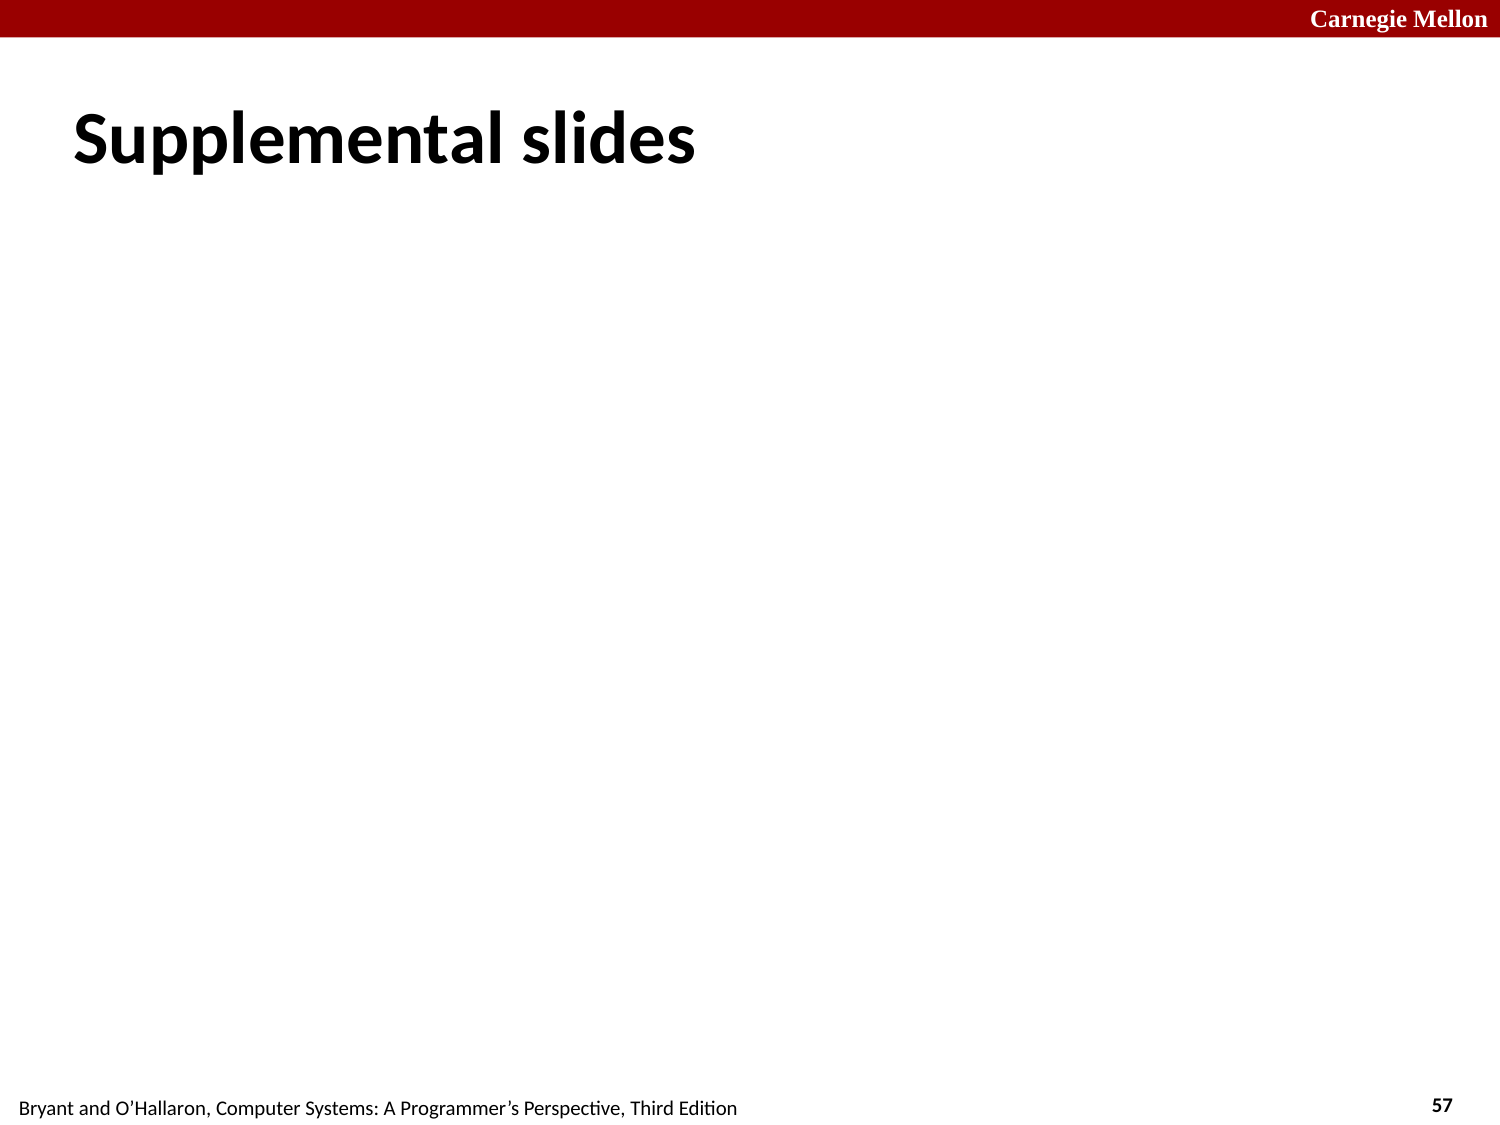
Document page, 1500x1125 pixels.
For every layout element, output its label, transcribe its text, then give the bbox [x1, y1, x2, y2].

title Supplemental slides [58, 71, 1305, 197]
